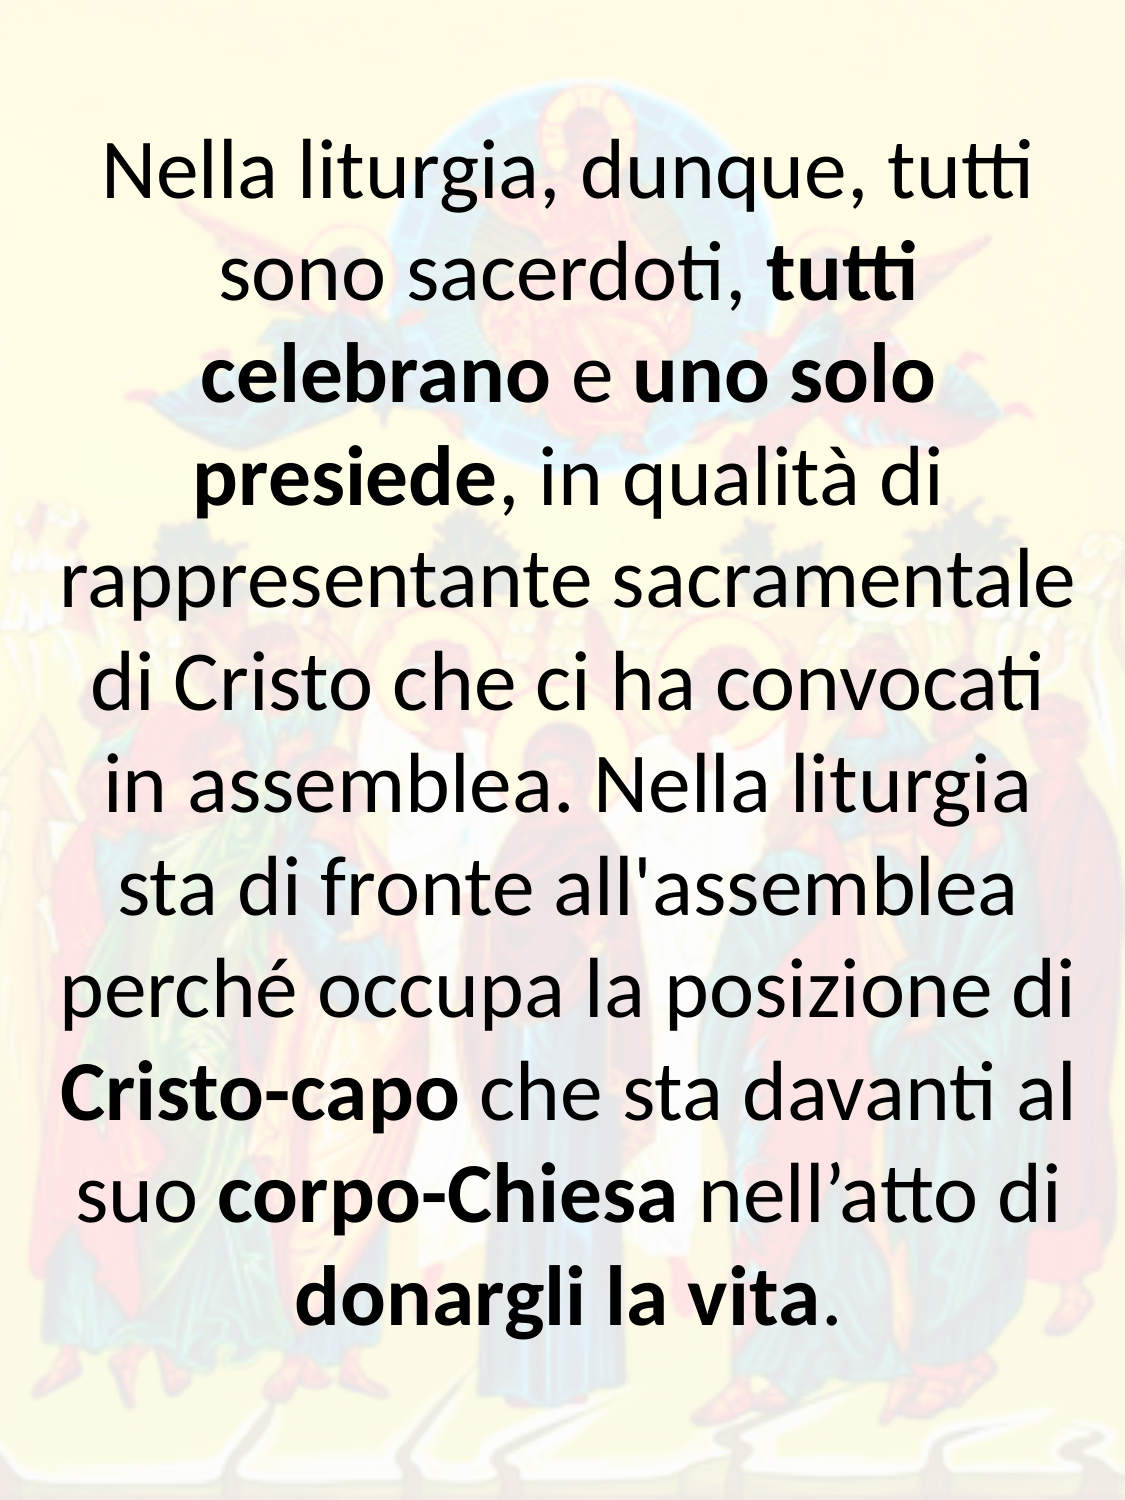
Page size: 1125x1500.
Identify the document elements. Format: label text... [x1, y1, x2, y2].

text_box Nella liturgia, dunque, tutti sono sacerdoti, tutti celebrano e uno solo presiede, in qualità di rappresentante sacramentale di Cristo che ci ha convocati in assemblea. Nella liturgia sta di fronte all'assemblea perché occupa la posizione di Cristo-capo che sta davanti al suo corpo-Chiesa nell’atto di donargli la vita. [37, 105, 1100, 1350]
